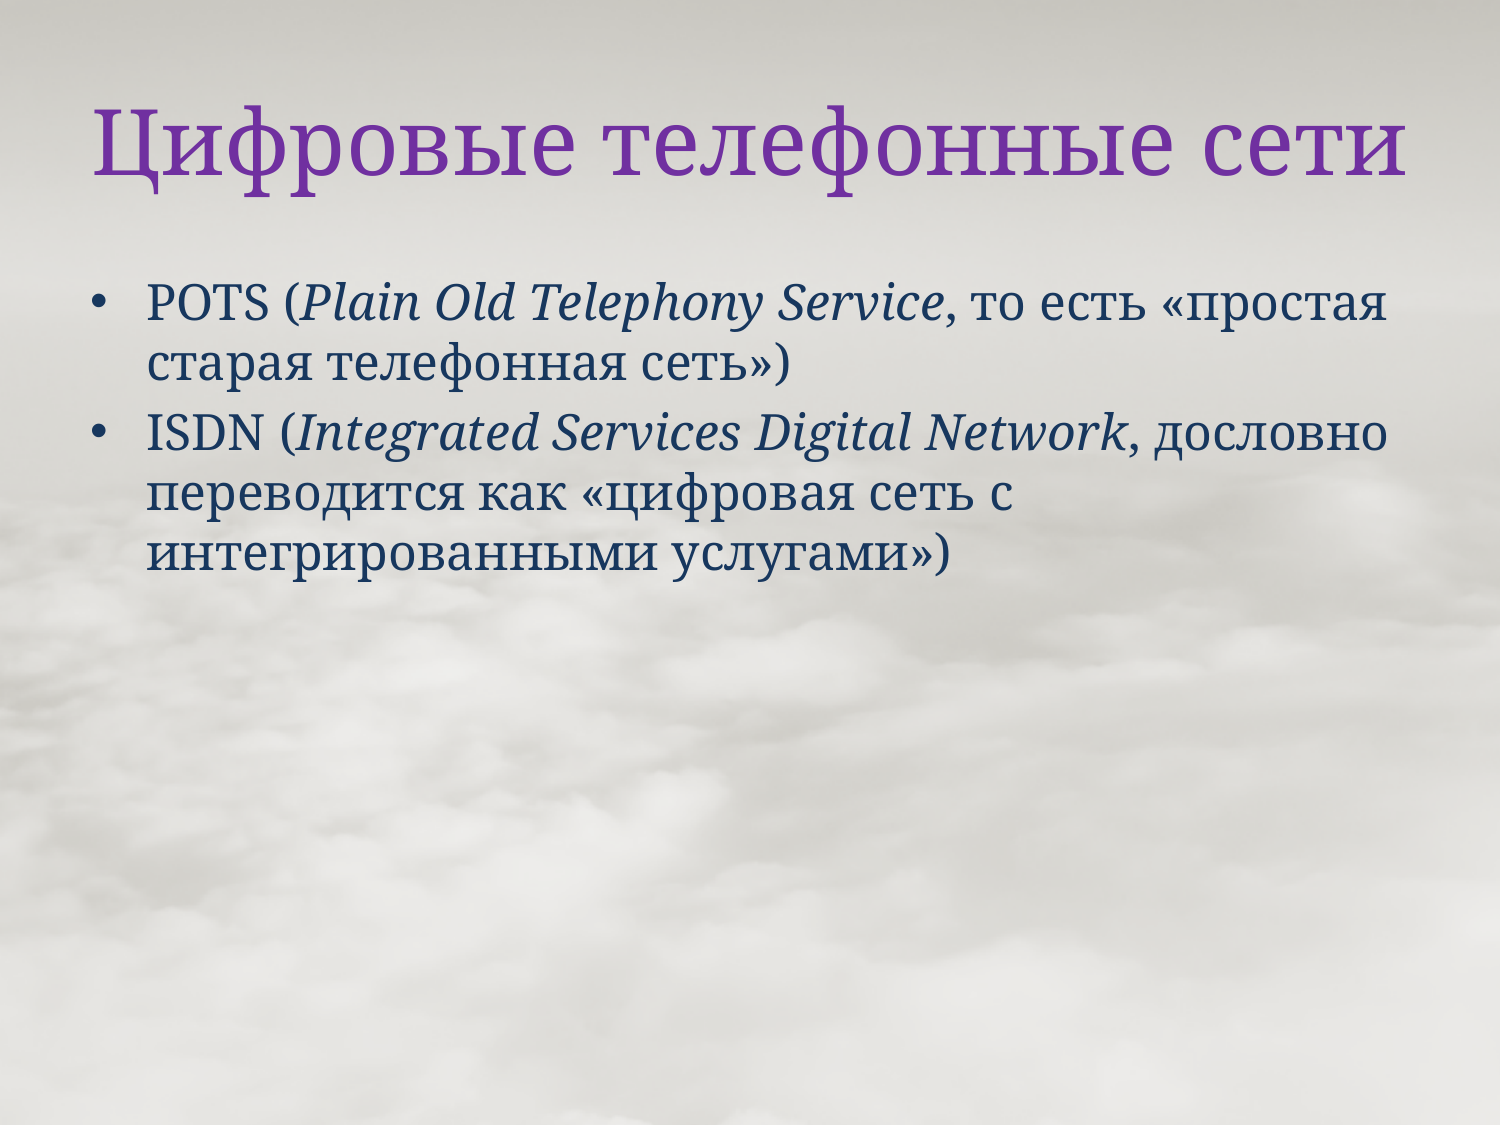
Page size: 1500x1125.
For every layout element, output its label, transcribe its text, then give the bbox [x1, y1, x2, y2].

list POTS (Plain Old Telephony Service, то есть «простая старая телефонная сеть») ISDN (Integrated Services Digital Network, дословно переводится как «цифровая сеть с интегрированными услугами») [75, 262, 1425, 1005]
title Цифровые телефонные сети [75, 45, 1425, 233]
